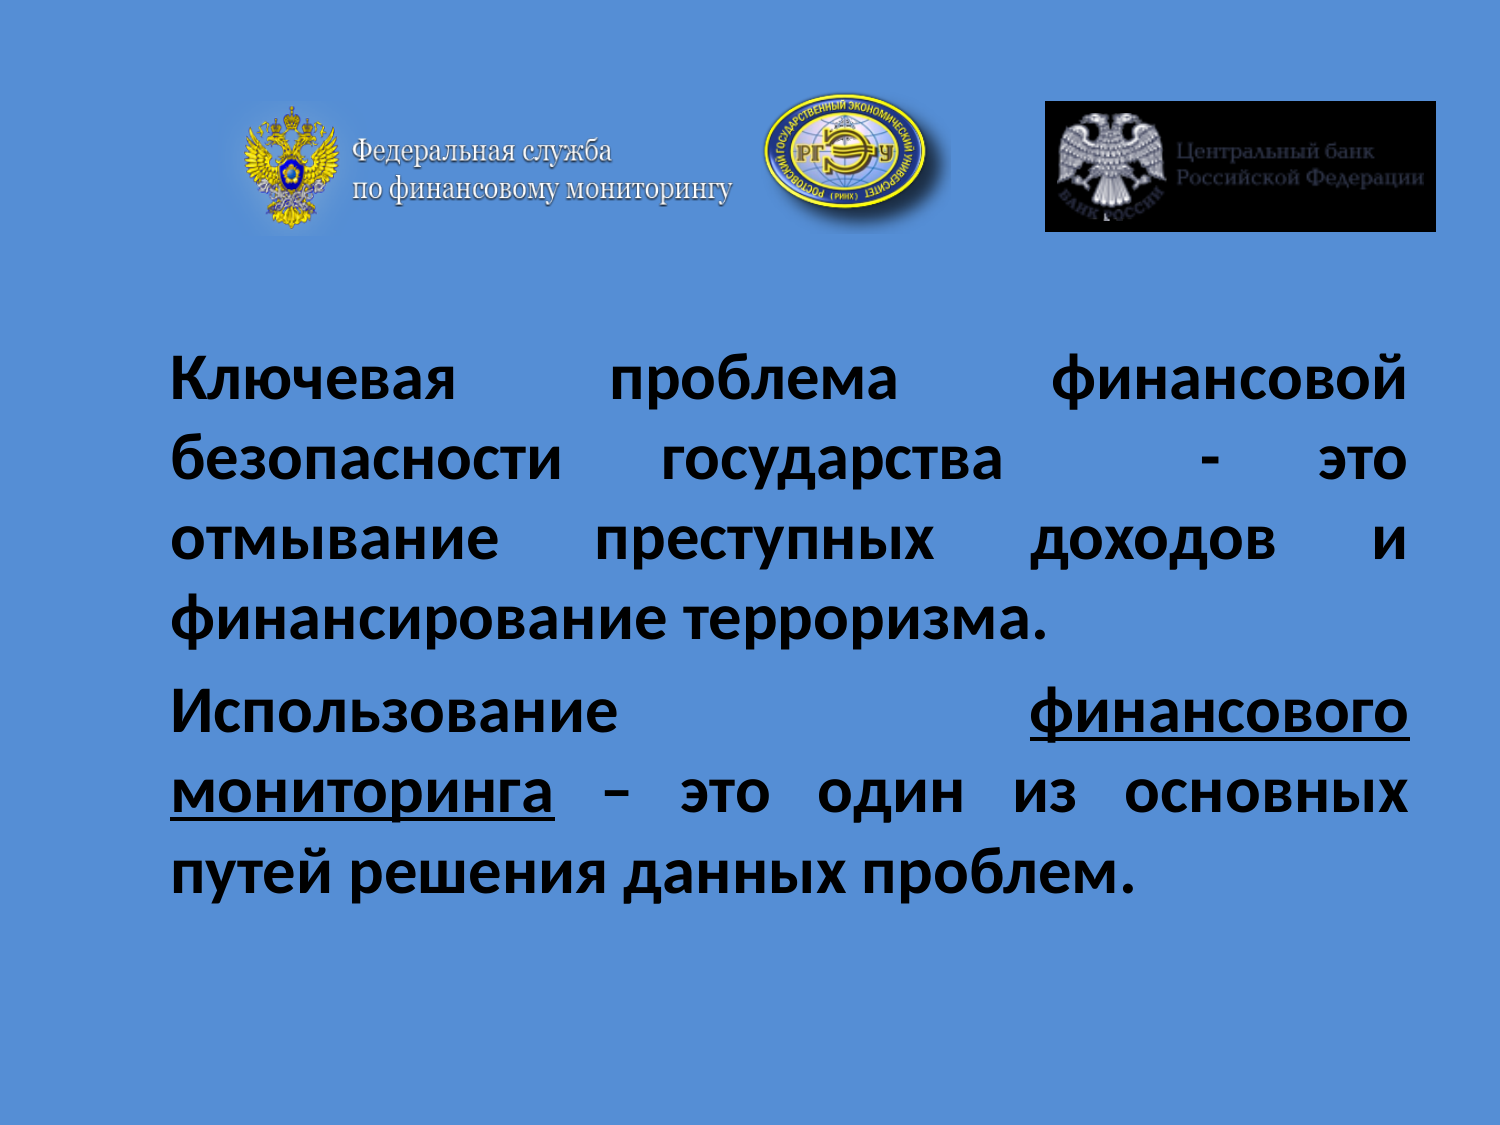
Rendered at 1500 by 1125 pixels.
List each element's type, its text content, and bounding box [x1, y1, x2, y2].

text_box [1045, 101, 1436, 232]
picture [1056, 113, 1424, 222]
list Ключевая проблема финансовой безопасности государства - это отмывание преступных доходов и финансирование терроризма. Использование финансового мониторинга – это один из основных путей решения данных проблем. [147, 324, 1425, 1000]
picture [218, 89, 951, 236]
